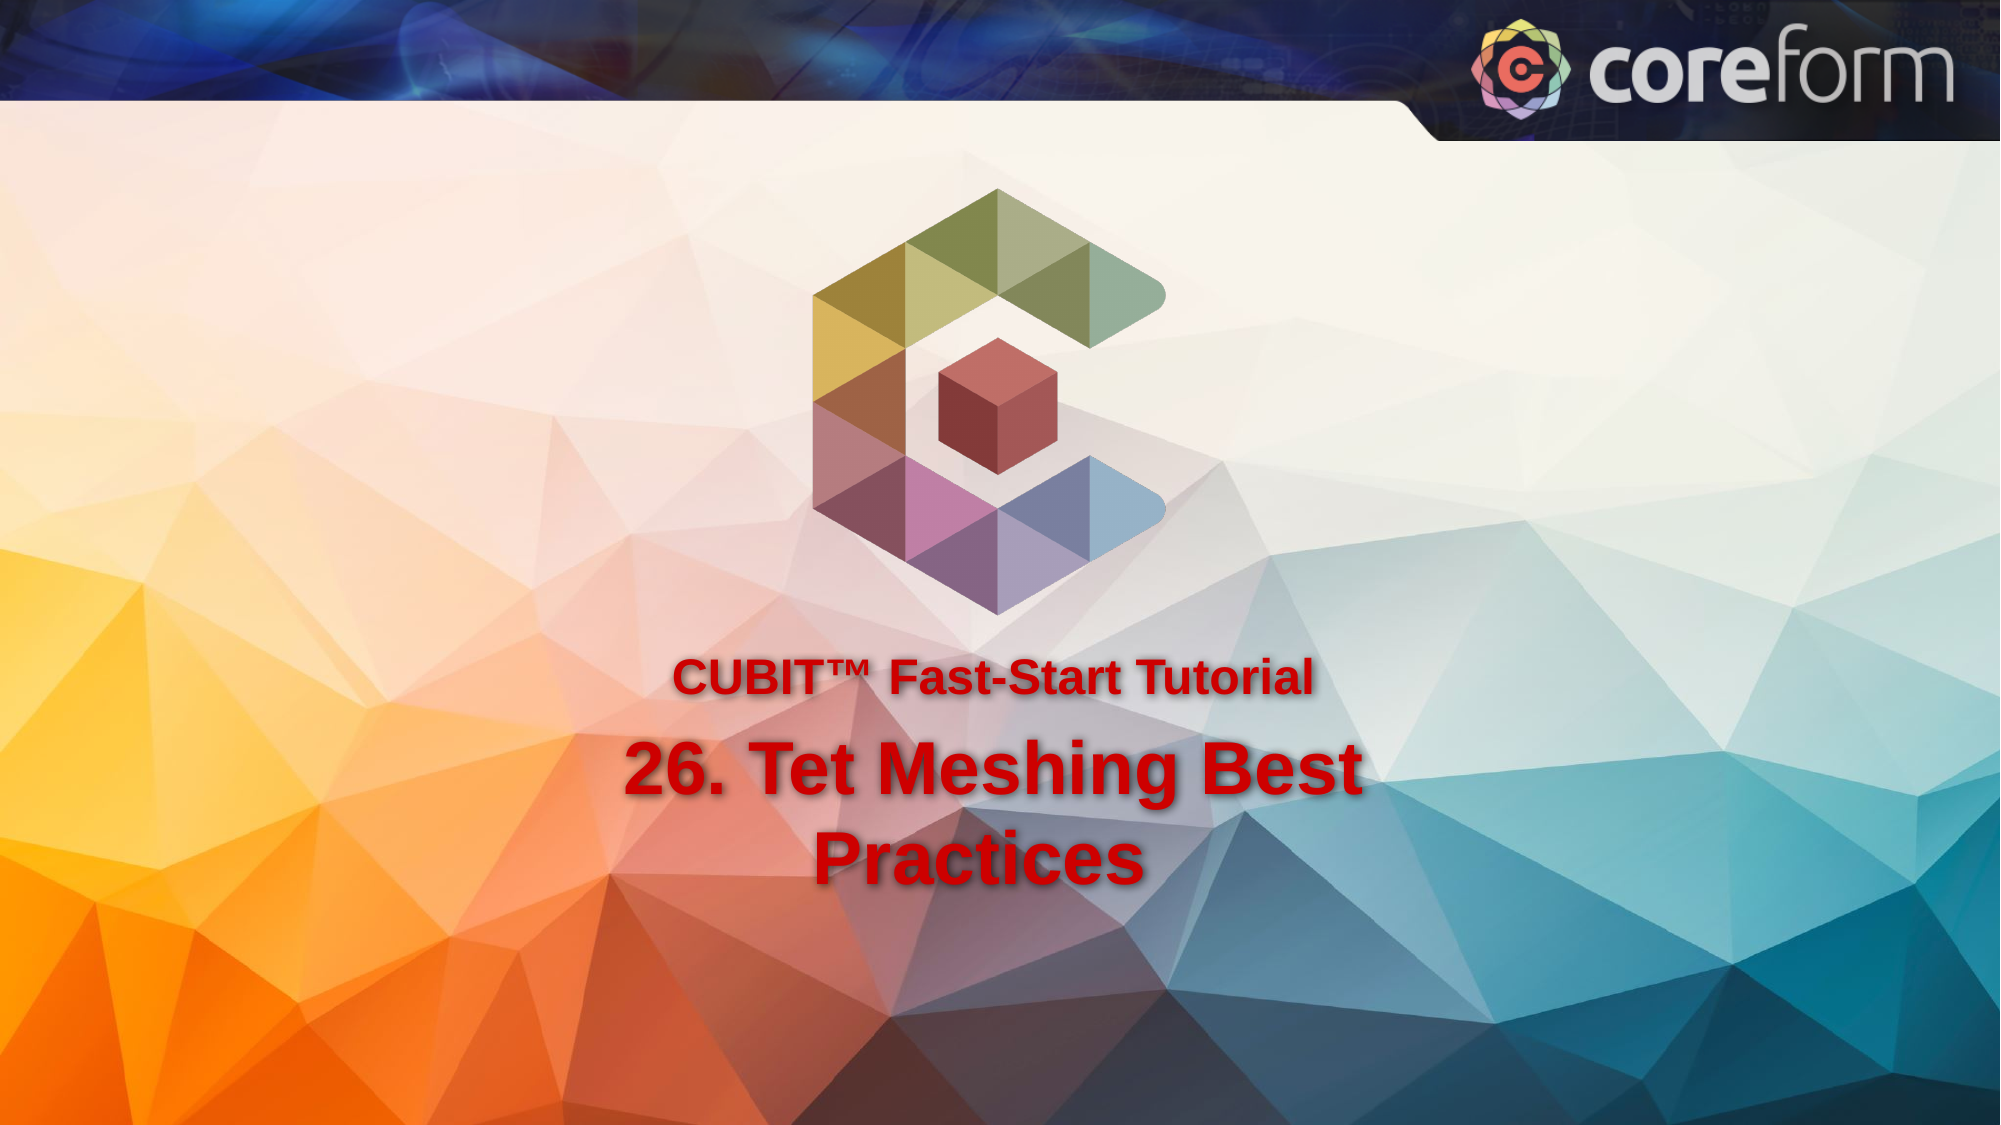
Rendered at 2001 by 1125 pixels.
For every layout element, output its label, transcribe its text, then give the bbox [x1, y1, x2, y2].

picture [0, 0, 2000, 1125]
text_box CUBIT™ Fast-Start Tutorial 26. Tet Meshing Best Practices [575, 637, 1385, 888]
